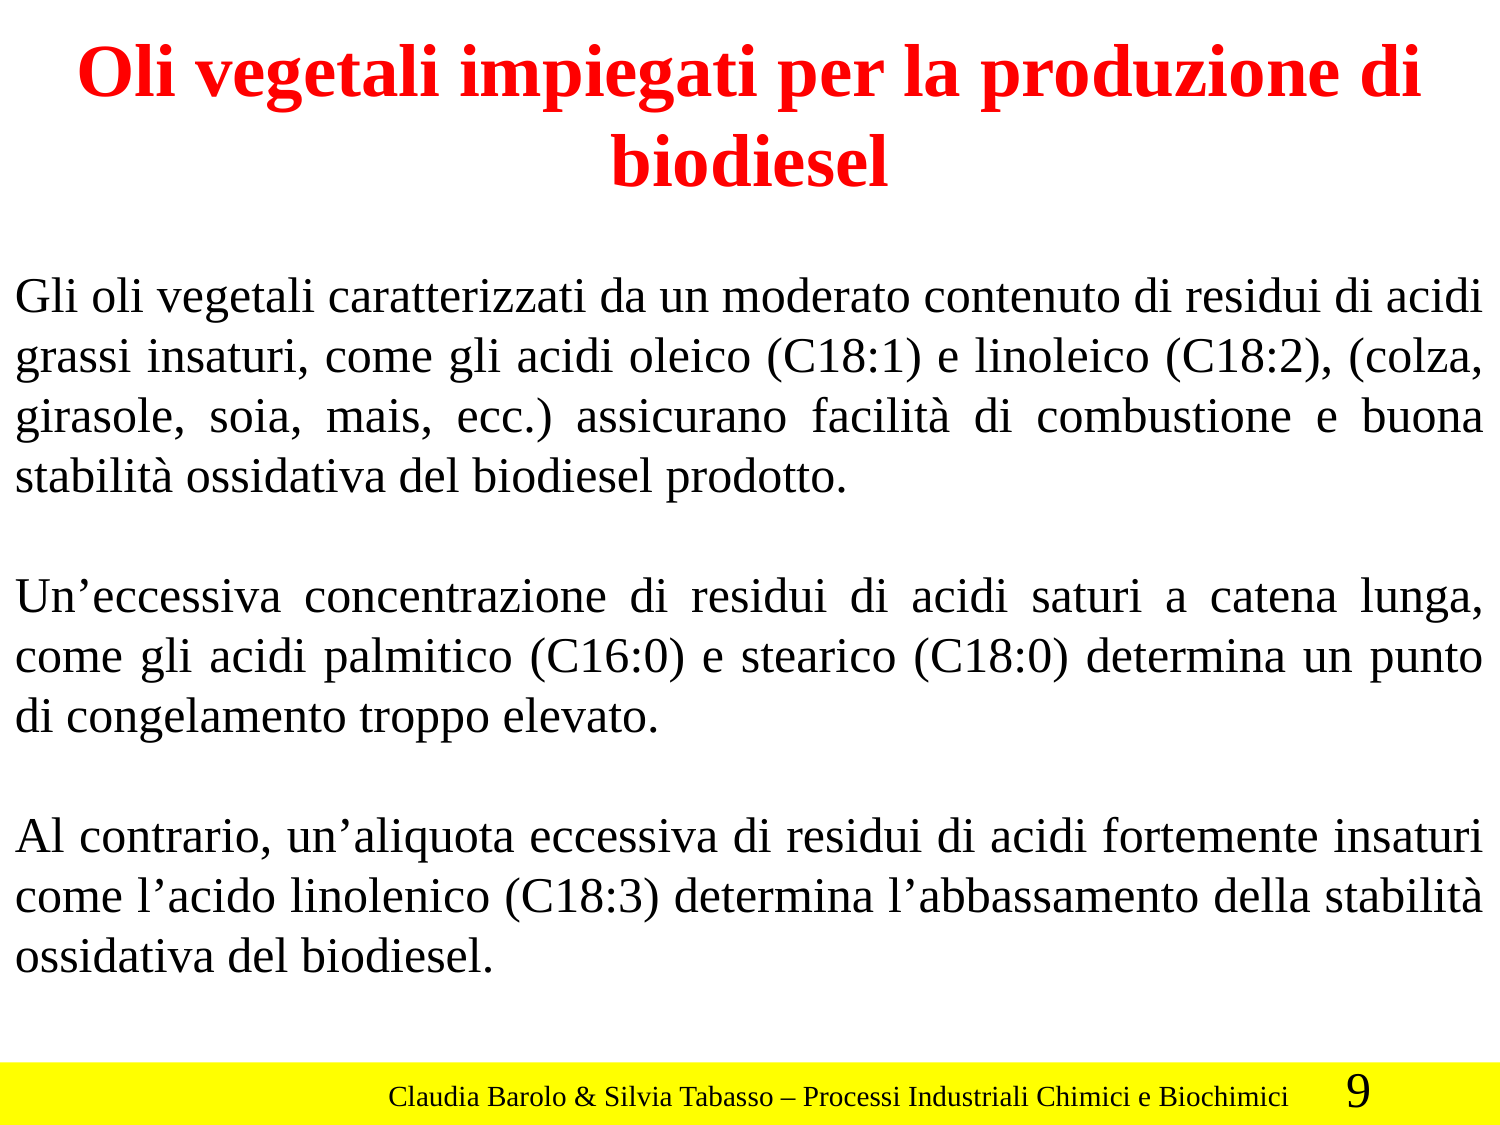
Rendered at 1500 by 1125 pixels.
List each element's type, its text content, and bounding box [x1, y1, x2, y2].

text_box Oli vegetali impiegati per la produzione di biodiesel [0, 54, 1500, 169]
text_box Gli oli vegetali caratterizzati da un moderato contenuto di residui di acidi grassi insaturi, come gli acidi oleico (C18:1) e linoleico (C18:2), (colza, girasole, soia, mais, ecc.) assicurano facilità di combustione e buona stabilità ossidativa del biodiesel prodotto. Un’eccessiva concentrazione di residui di acidi saturi a catena lunga, come gli acidi palmitico (C16:0) e stearico (C18:0) determina un punto di congelamento troppo elevato. Al contrario, un’aliquota eccessiva di residui di acidi fortemente insaturi come l’acido linolenico (C18:3) determina l’abbassamento della stabilità ossidativa del biodiesel. [0, 255, 1500, 991]
text_box 9 [1331, 1049, 1500, 1125]
